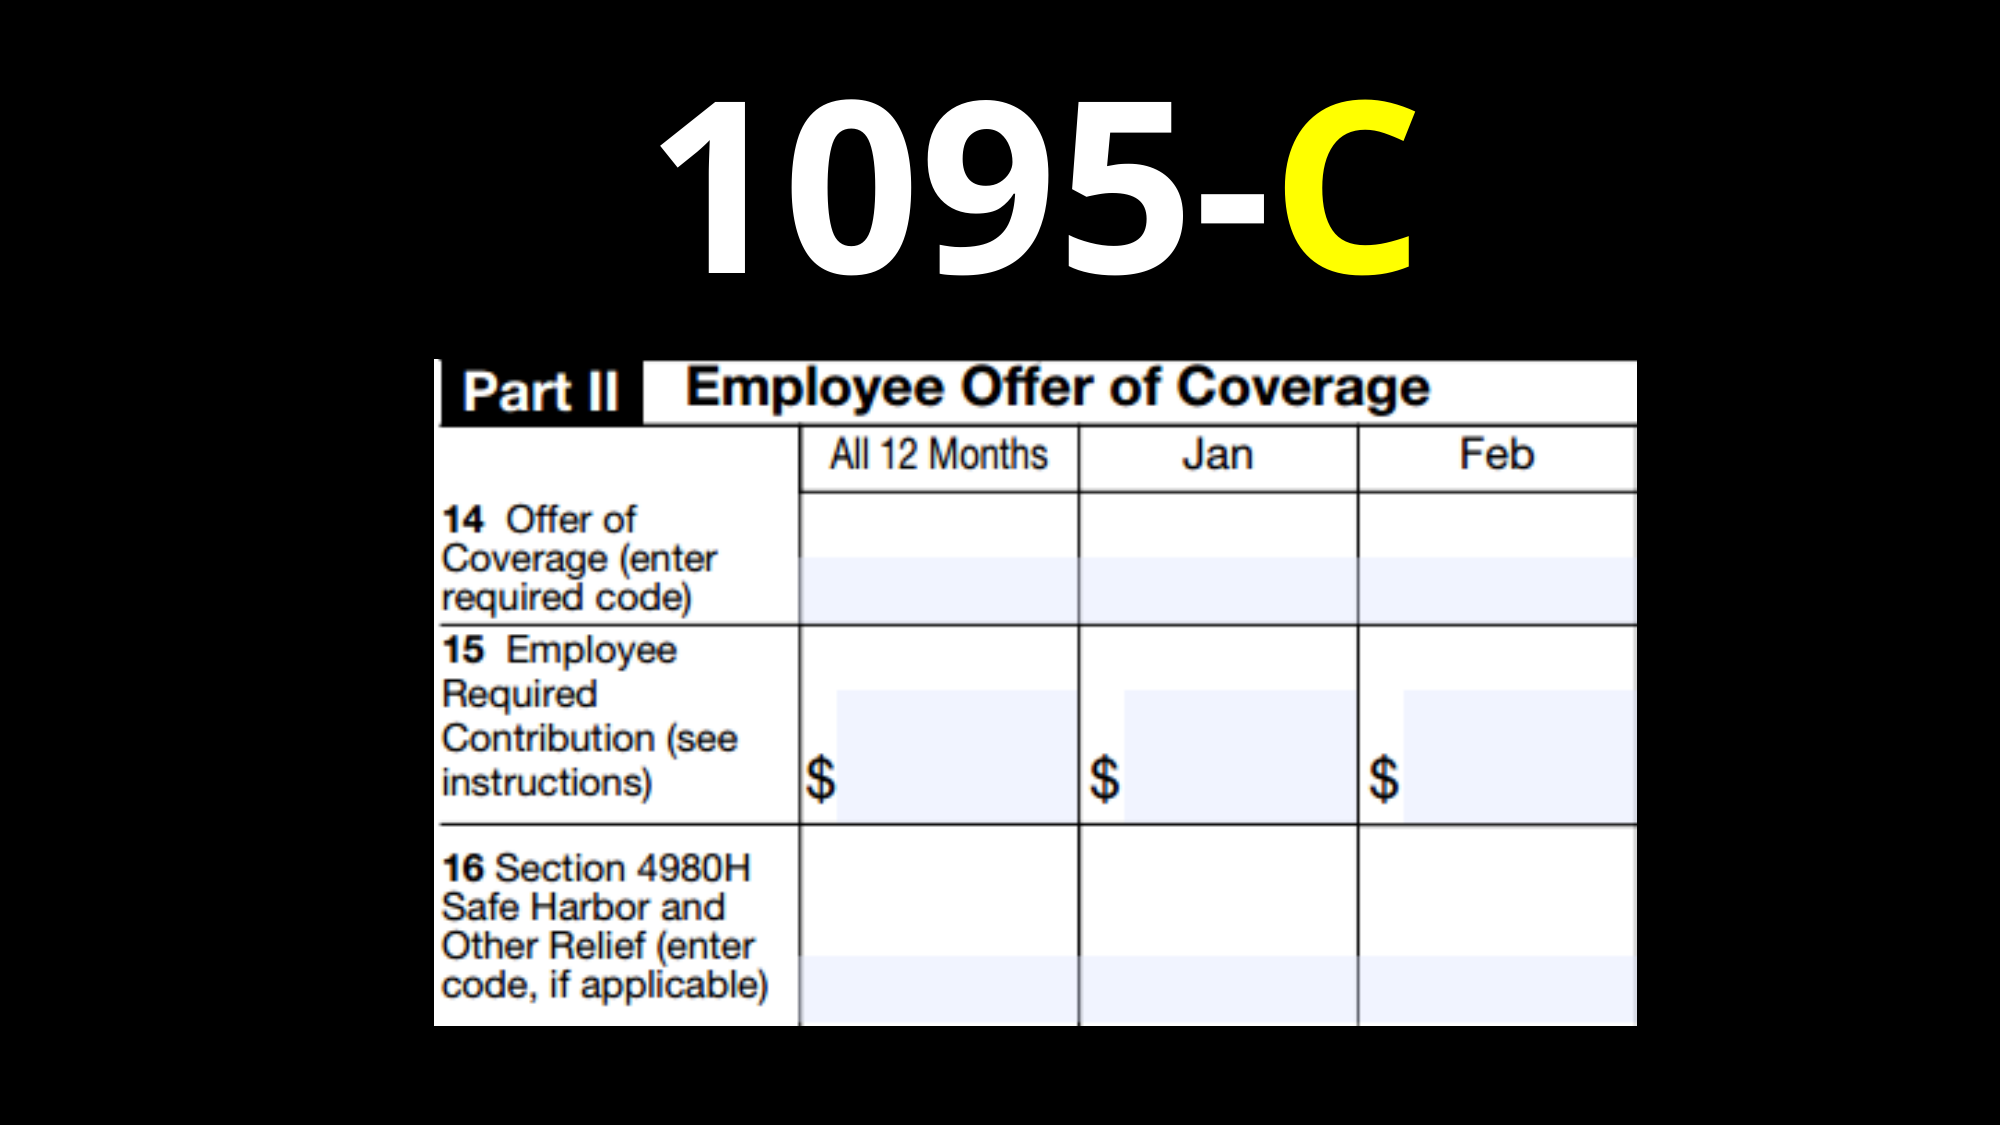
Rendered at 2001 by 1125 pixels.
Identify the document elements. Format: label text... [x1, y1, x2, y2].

text_box 1095-C [24, 48, 2000, 345]
picture [434, 359, 1637, 1026]
